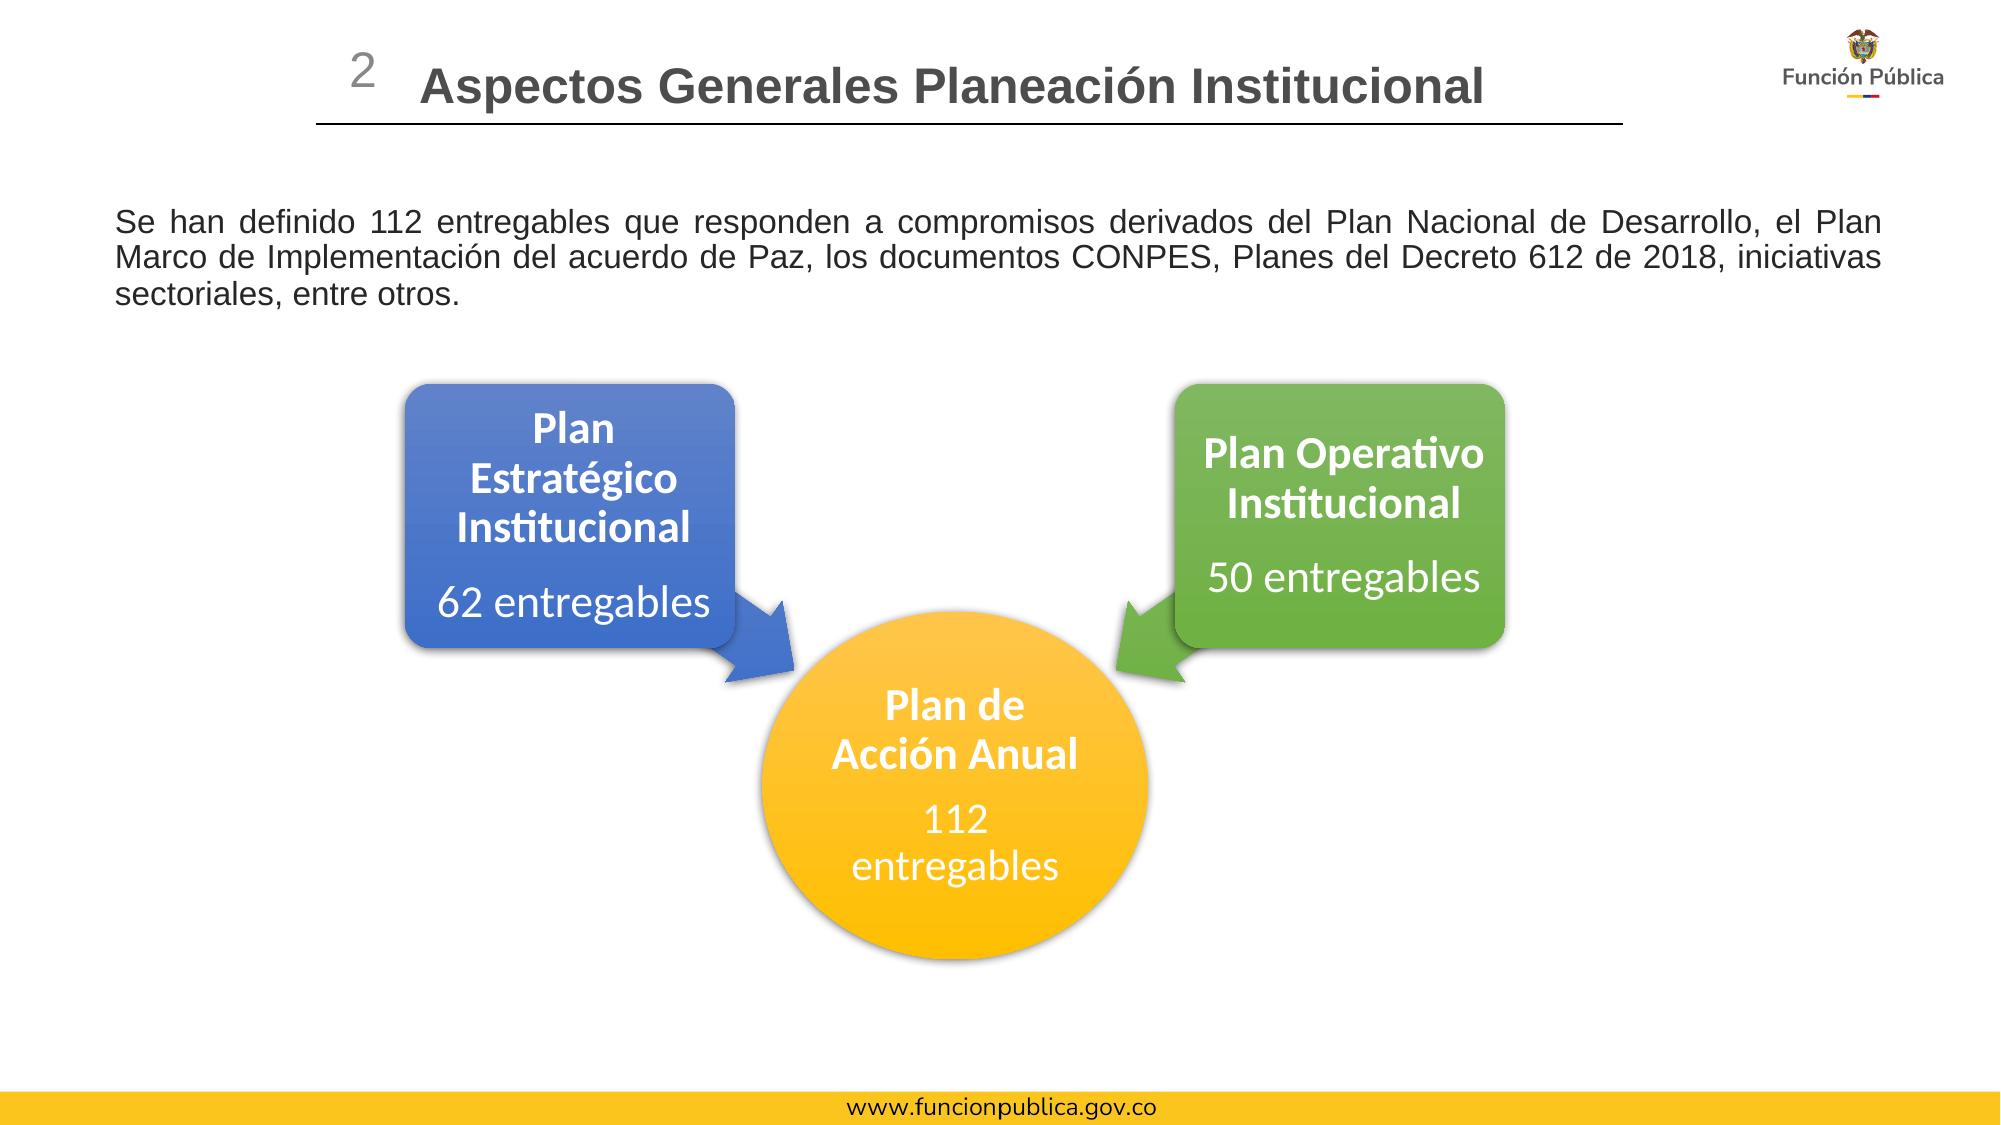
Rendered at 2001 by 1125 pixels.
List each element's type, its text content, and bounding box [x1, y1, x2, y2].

list Se han definido 112 entregables que responden a compromisos derivados del Plan Nacional de Desarrollo, el Plan Marco de Implementación del acuerdo de Paz, los documentos CONPES, Planes del Decreto 612 de 2018, iniciativas sectoriales, entre otros. [99, 196, 1900, 293]
list 2 [312, 36, 415, 124]
title Aspectos Generales Planeación Institucional [404, 39, 1605, 135]
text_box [404, 365, 1507, 978]
picture [0, 0, 2001, 1125]
